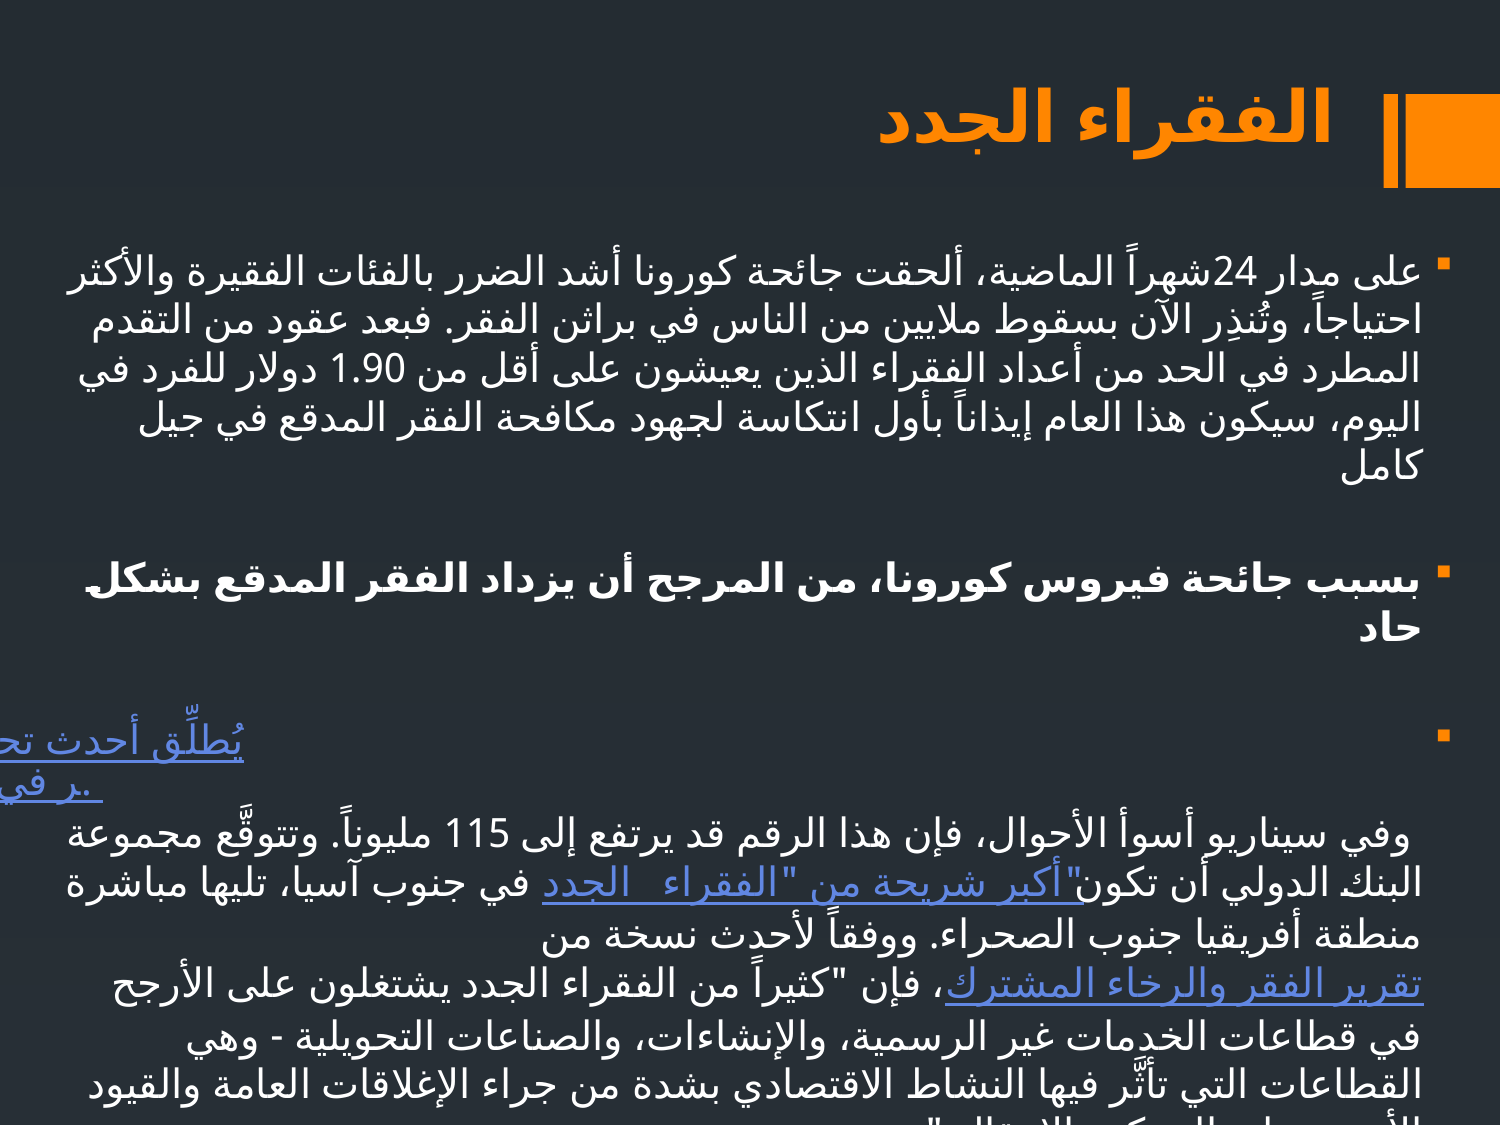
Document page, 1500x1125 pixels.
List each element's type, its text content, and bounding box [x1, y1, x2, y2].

title الفقراء الجدد [150, 62, 1350, 237]
list على مدار 24شهراً الماضية، ألحقت جائحة كورونا أشد الضرر بالفئات الفقيرة والأكثر احتياجاً، وتُنذِر الآن بسقوط ملايين من الناس في براثن الفقر. فبعد عقود من التقدم المطرد في الحد من أعداد الفقراء الذين يعيشون على أقل من 1.90 دولار للفرد في اليوم، سيكون هذا العام إيذاناً بأول انتكاسة لجهود مكافحة الفقر المدقع في جيل كامل بسبب جائحة فيروس كورونا، من المرجح أن يزداد الفقر المدقع بشكل حاد يُطلِّق أحدث تحليل تحذيراً مؤداه أن الجائحة أفضت إلى سقوط 88 مليون شخص آخر في براثن الفقر المدقع هذا العام، وأن ذلك الرقم هو مجرد قراءة أولية. وفي سيناريو أسوأ الأحوال، فإن هذا الرقم قد يرتفع إلى 115 مليوناً. وتتوقَّع مجموعة البنك الدولي أن تكون أكبر شريحة من "الفقراء الجدد" في جنوب آسيا، تليها مباشرة منطقة أفريقيا جنوب الصحراء. ووفقاً لأحدث نسخة من تقرير الفقر والرخاء المشترك، فإن "كثيراً من الفقراء الجدد يشتغلون على الأرجح في قطاعات الخدمات غير الرسمية، والإنشاءات، والصناعات التحويلية - وهي القطاعات التي تأثَّر فيها النشاط الاقتصادي بشدة من جراء الإغلاقات العامة والقيود الأخرى على الحركة والانتقال." [50, 237, 1475, 1125]
